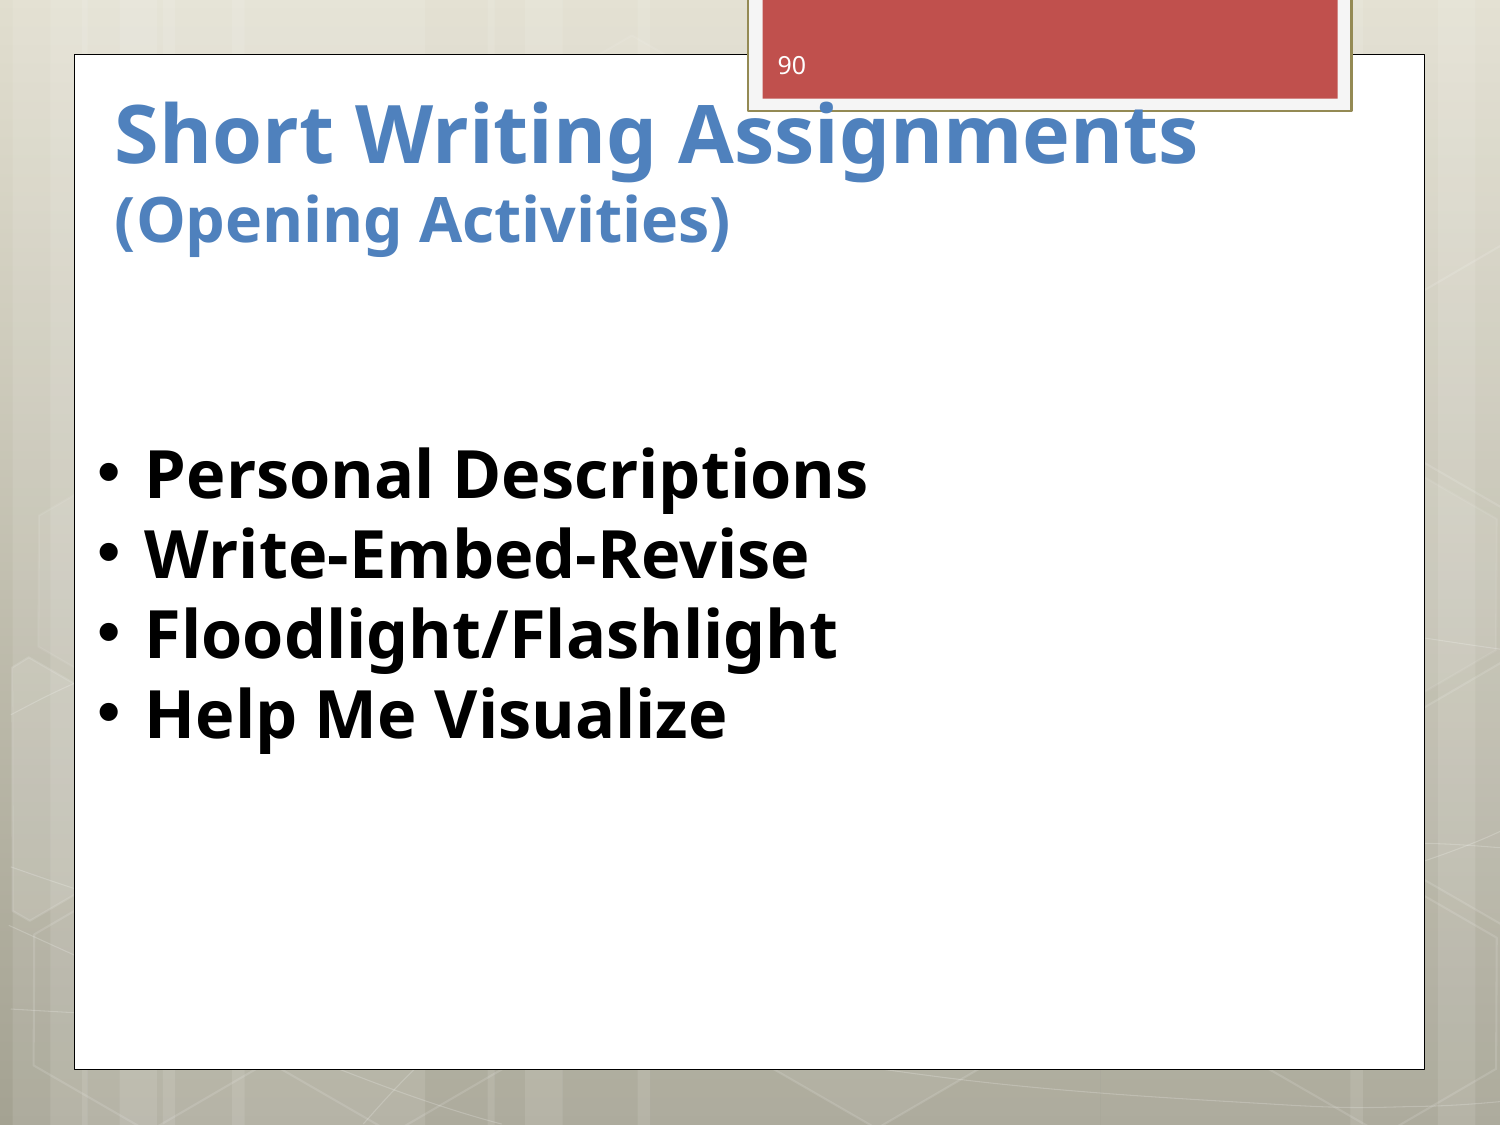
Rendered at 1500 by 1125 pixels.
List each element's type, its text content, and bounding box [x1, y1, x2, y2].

slide_number 90 [762, 36, 982, 97]
title Short Writing Assignments (Opening Activities) [99, 75, 1324, 263]
text_box Personal Descriptions Write-Embed-Revise Floodlight/Flashlight Help Me Visualize [83, 424, 884, 759]
